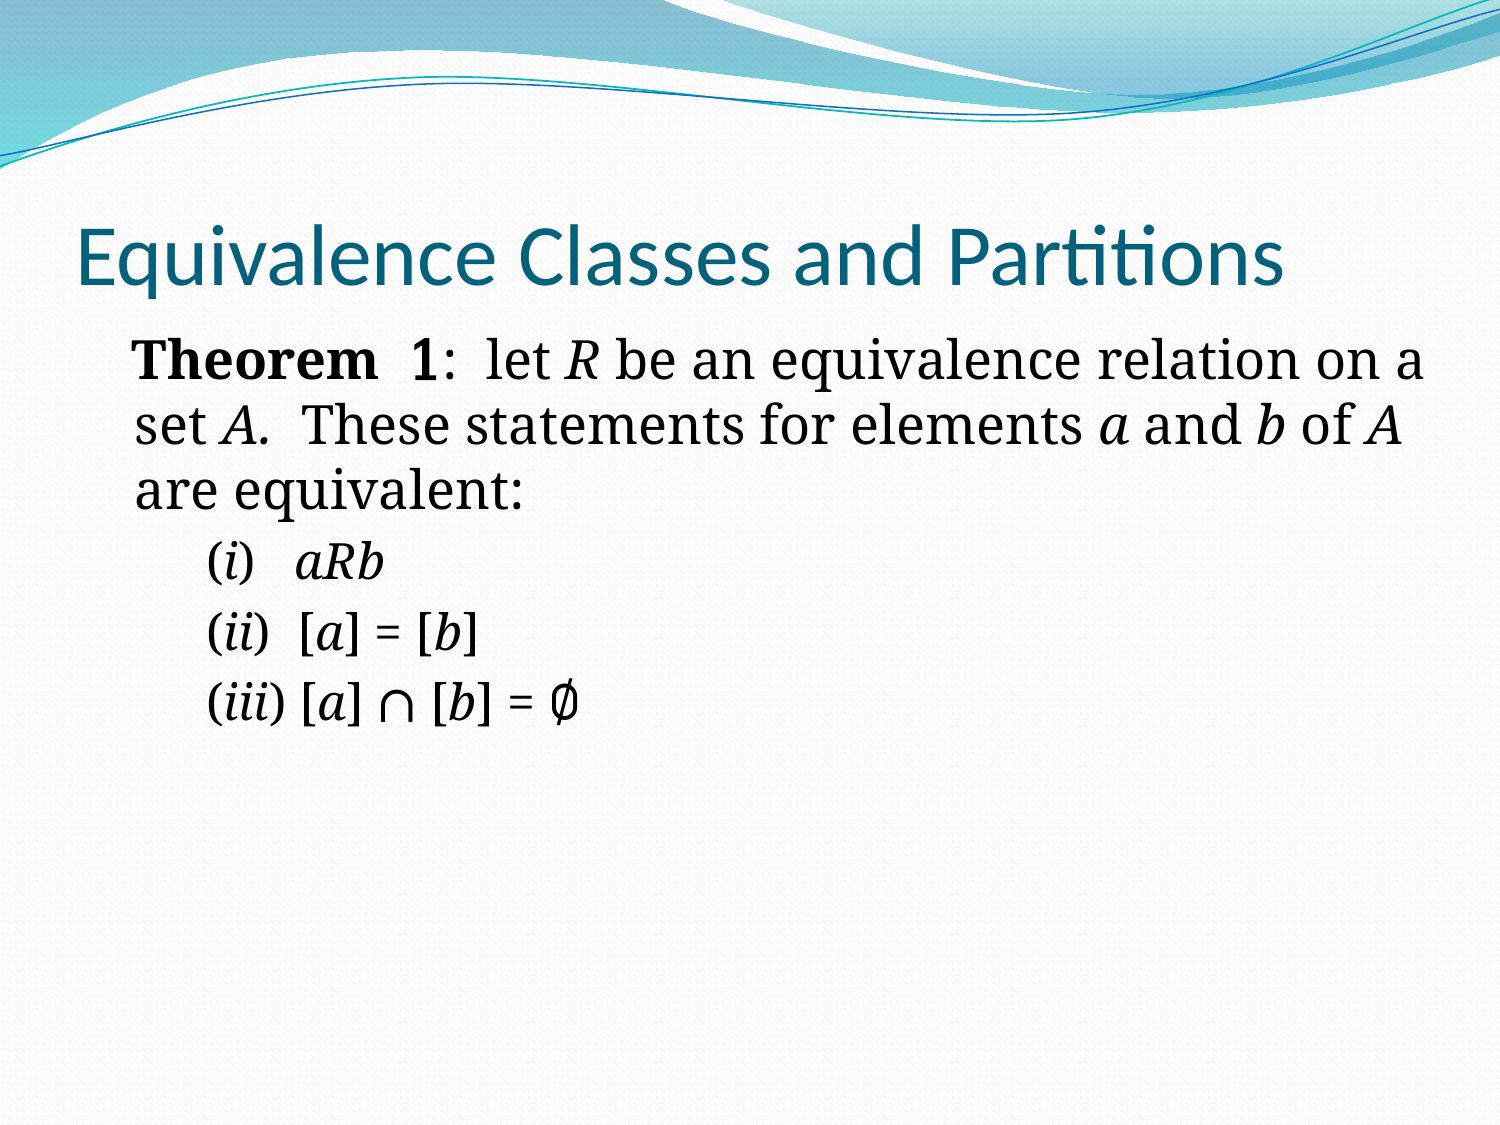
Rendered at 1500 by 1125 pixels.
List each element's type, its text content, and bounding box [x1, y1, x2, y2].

list Theorem 1: let R be an equivalence relation on a set A. These statements for elements a and b of A are equivalent: (i) aRb (ii) [a] = [b] (iii) [a] ∩ [b] = ∅ [75, 317, 1450, 1088]
title Equivalence Classes and Partitions [75, 115, 1425, 303]
